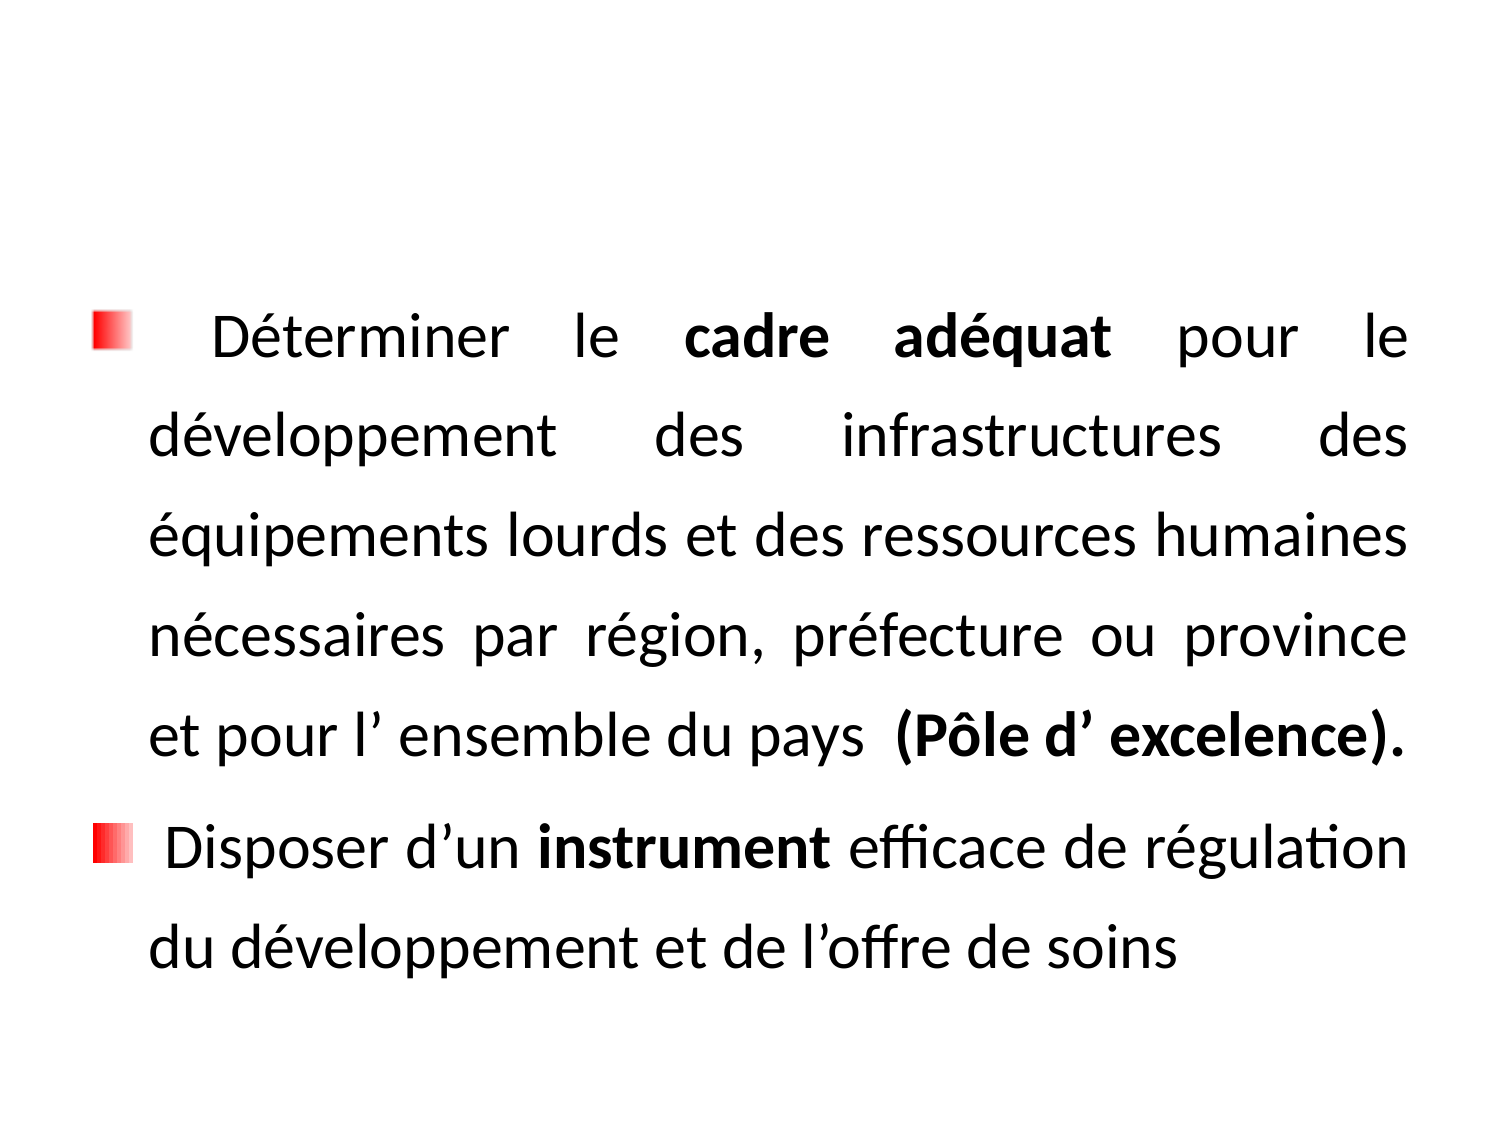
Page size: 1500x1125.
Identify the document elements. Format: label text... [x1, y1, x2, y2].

list Déterminer le cadre adéquat pour le développement des infrastructures des équipements lourds et des ressources humaines nécessaires par région, préfecture ou province et pour l’ ensemble du pays (Pôle d’ excelence). Disposer d’un instrument efficace de régulation du développement et de l’offre de soins [75, 262, 1425, 1005]
picture [90, 819, 137, 867]
picture [90, 308, 137, 355]
